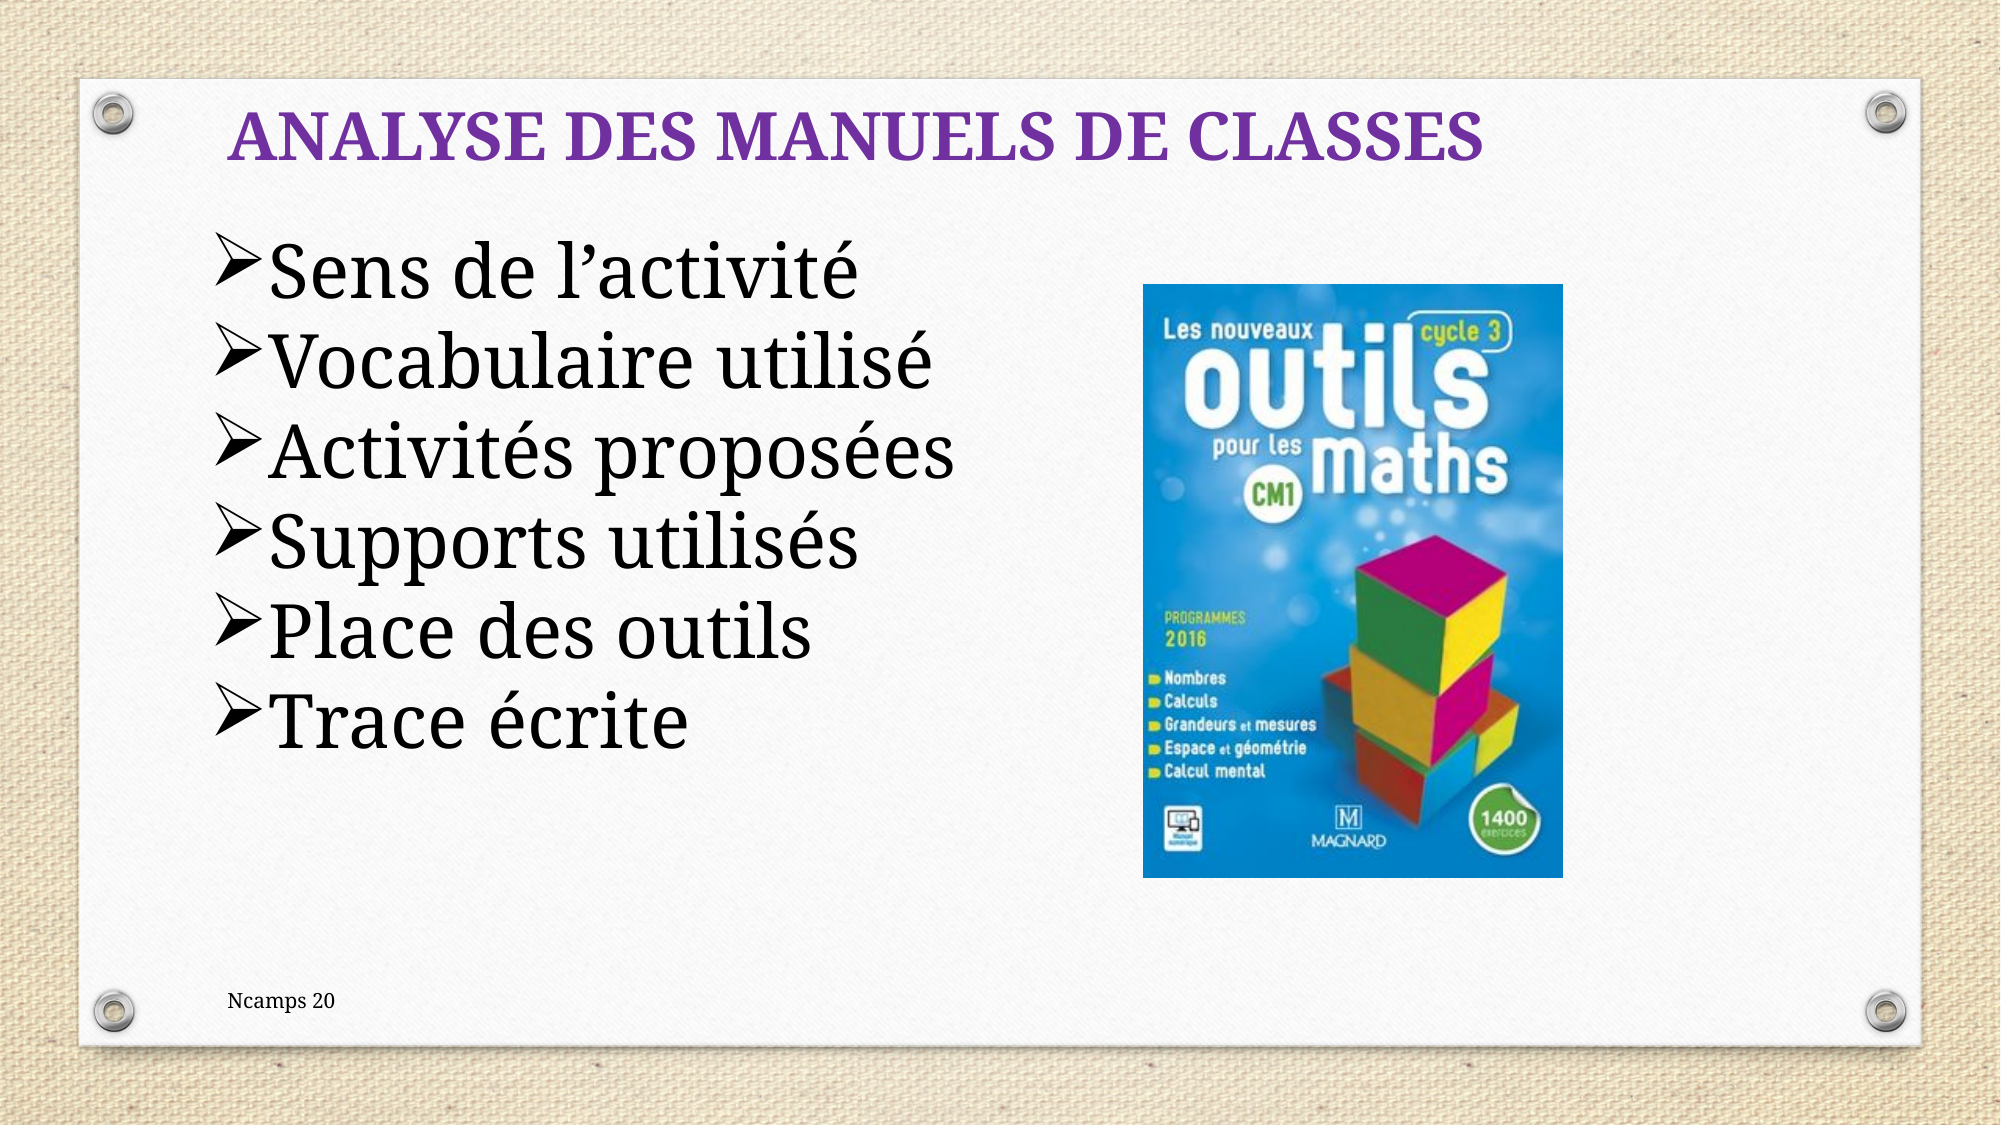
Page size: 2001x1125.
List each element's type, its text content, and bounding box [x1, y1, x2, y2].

text_box Sens de l’activité Vocabulaire utilisé Activités proposées Supports utilisés Place des outils Trace écrite [194, 216, 1645, 772]
footer Ncamps 20 [212, 979, 1411, 1025]
picture [0, 0, 2001, 1125]
text_box ANALYSE DES MANUELS DE CLASSES [212, 86, 1646, 181]
